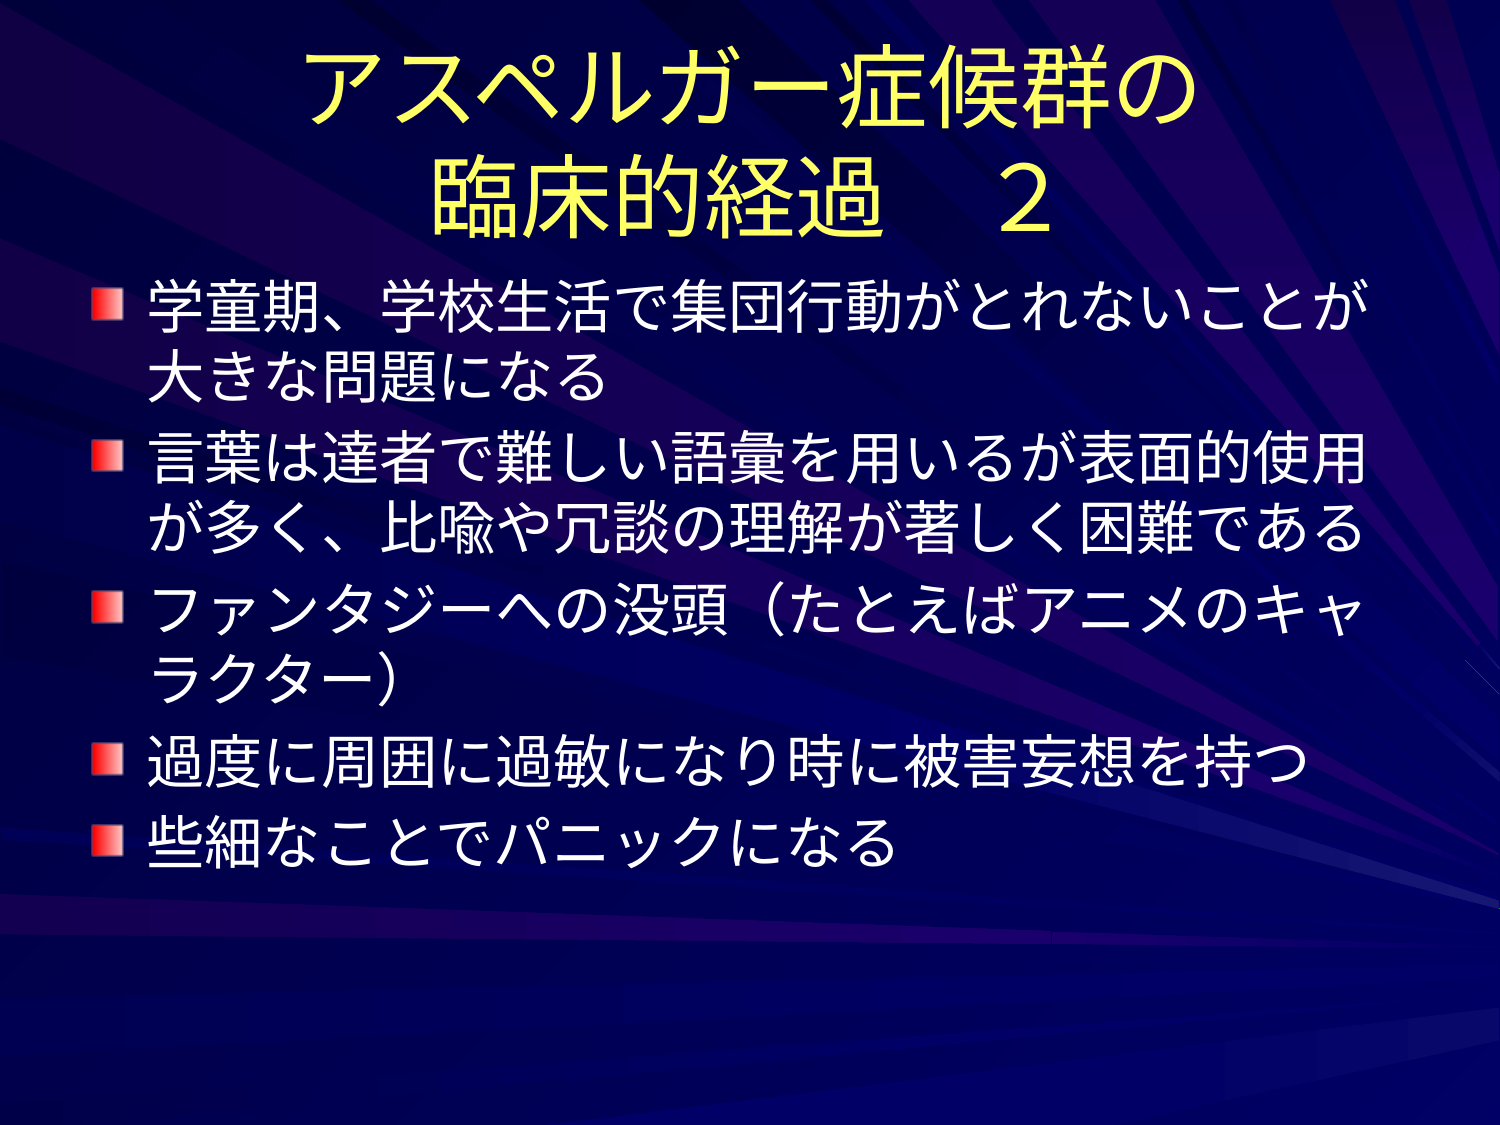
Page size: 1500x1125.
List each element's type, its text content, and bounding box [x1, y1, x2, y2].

picture [90, 741, 127, 779]
picture [90, 589, 127, 627]
picture [90, 823, 127, 860]
list 学童期、学校生活で集団行動がとれないことが大きな問題になる 言葉は達者で難しい語彙を用いるが表面的使用が多く、比喩や冗談の理解が著しく困難である ファンタジーへの没頭（たとえばアニメのキャラクター） 過度に周囲に過敏になり時に被害妄想を持つ 些細なことでパニックになる [74, 262, 1426, 1006]
picture [90, 286, 127, 324]
picture [90, 438, 127, 475]
title アスペルガー症候群の 臨床的経過 ２ [74, 45, 1426, 234]
